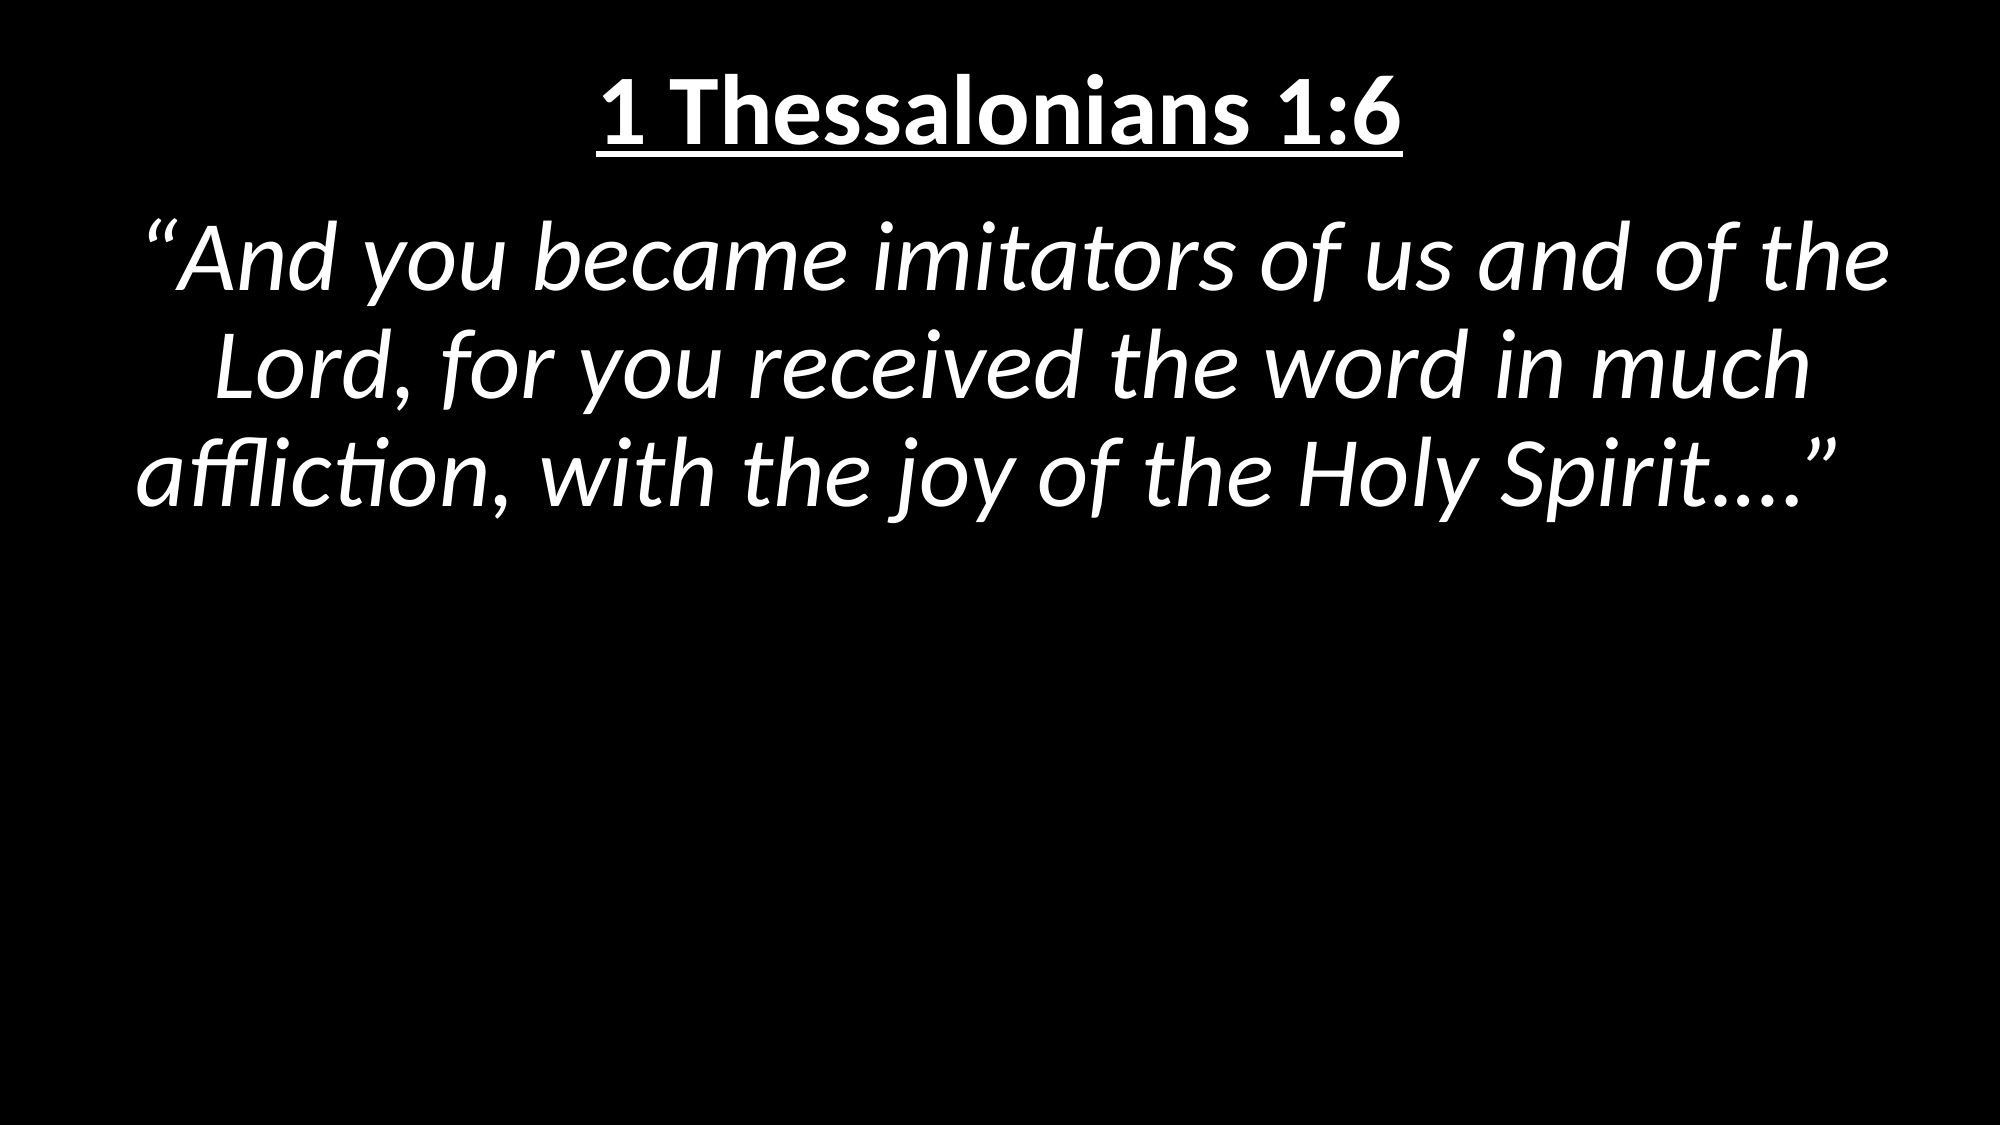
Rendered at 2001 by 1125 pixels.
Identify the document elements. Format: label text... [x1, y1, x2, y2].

list “And you became imitators of us and of the Lord, for you received the word in much affliction, with the joy of the Holy Spirit.…” [58, 197, 1971, 1087]
title 1 Thessalonians 1:6 [137, 32, 1863, 192]
